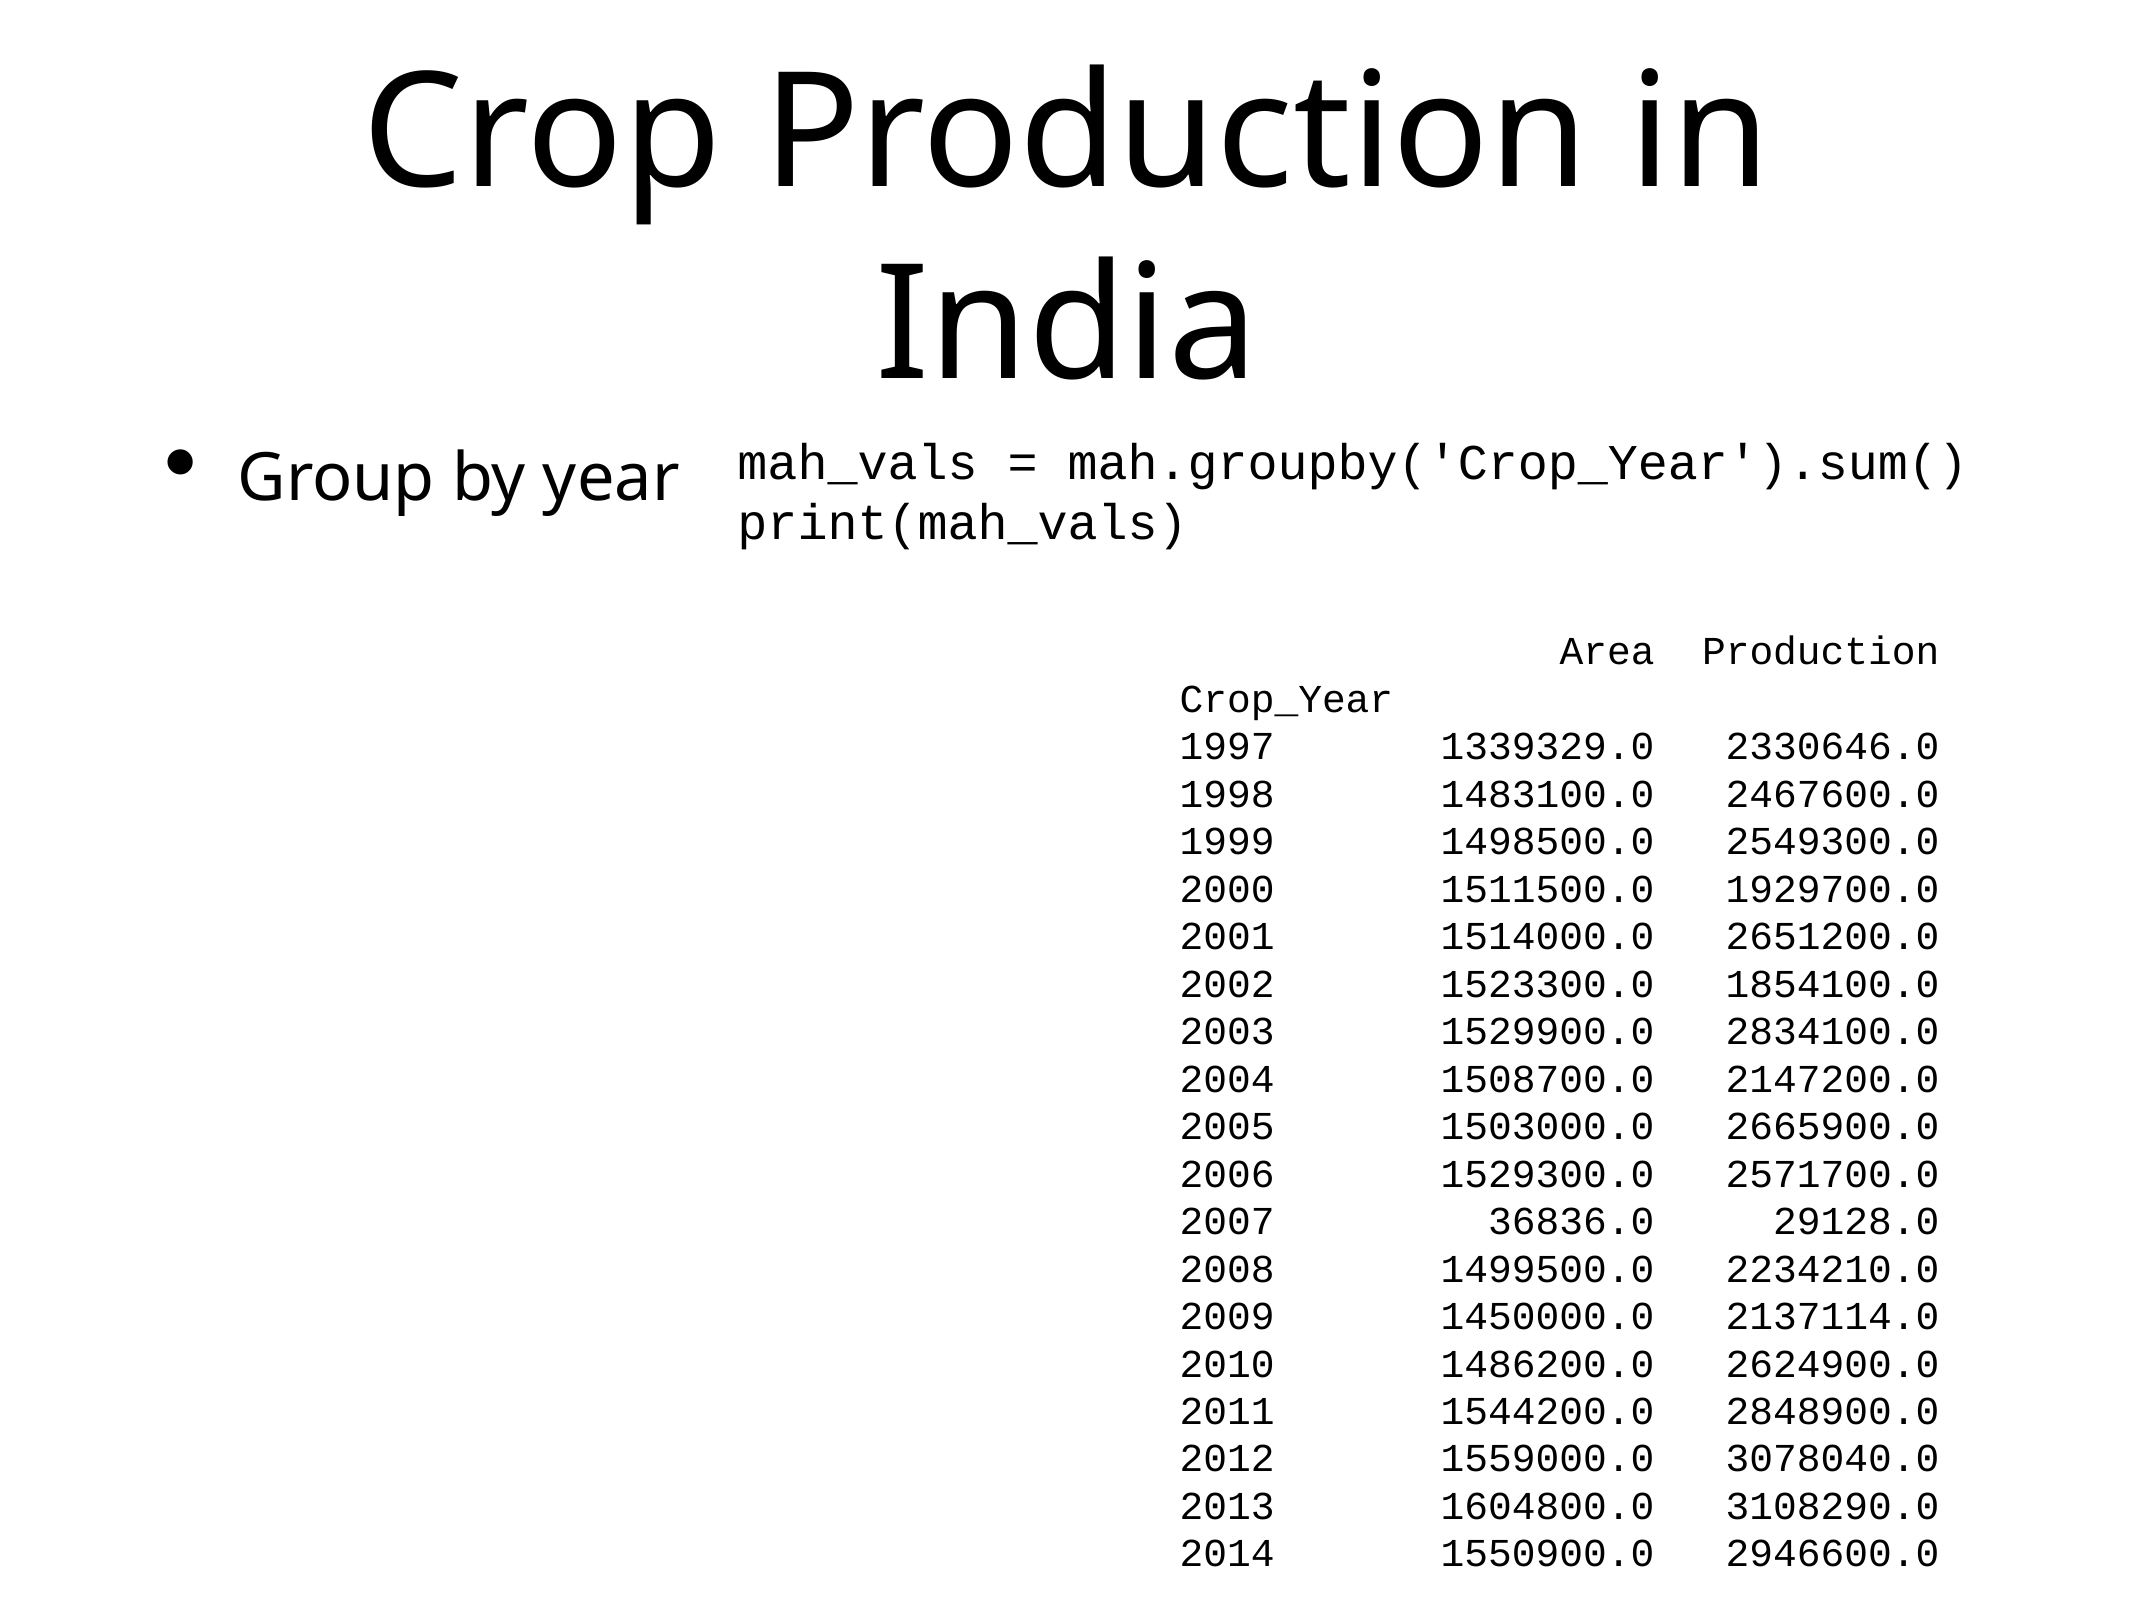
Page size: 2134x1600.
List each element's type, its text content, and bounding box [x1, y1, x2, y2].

text_box mah_vals = mah.groupby('Crop_Year').sum() print(mah_vals) [729, 421, 1976, 558]
title Crop Production in India [155, 41, 1978, 397]
text_box Area Production Crop_Year 1997 1339329.0 2330646.0 1998 1483100.0 2467600.0 1999 1498500.0 2549300.0 2000 1511500.0 1929700.0 2001 1514000.0 2651200.0 2002 1523300.0 1854100.0 2003 1529900.0 2834100.0 2004 1508700.0 2147200.0 2005 1503000.0 2665900.0 2006 1529300.0 2571700.0 2007 36836.0 29128.0 2008 1499500.0 2234210.0 2009 1450000.0 2137114.0 2010 1486200.0 2624900.0 2011 1544200.0 2848900.0 2012 1559000.0 3078040.0 2013 1604800.0 3108290.0 2014 1550900.0 2946600.0 [1171, 616, 1949, 1584]
list Group by year [155, 424, 1978, 1457]
